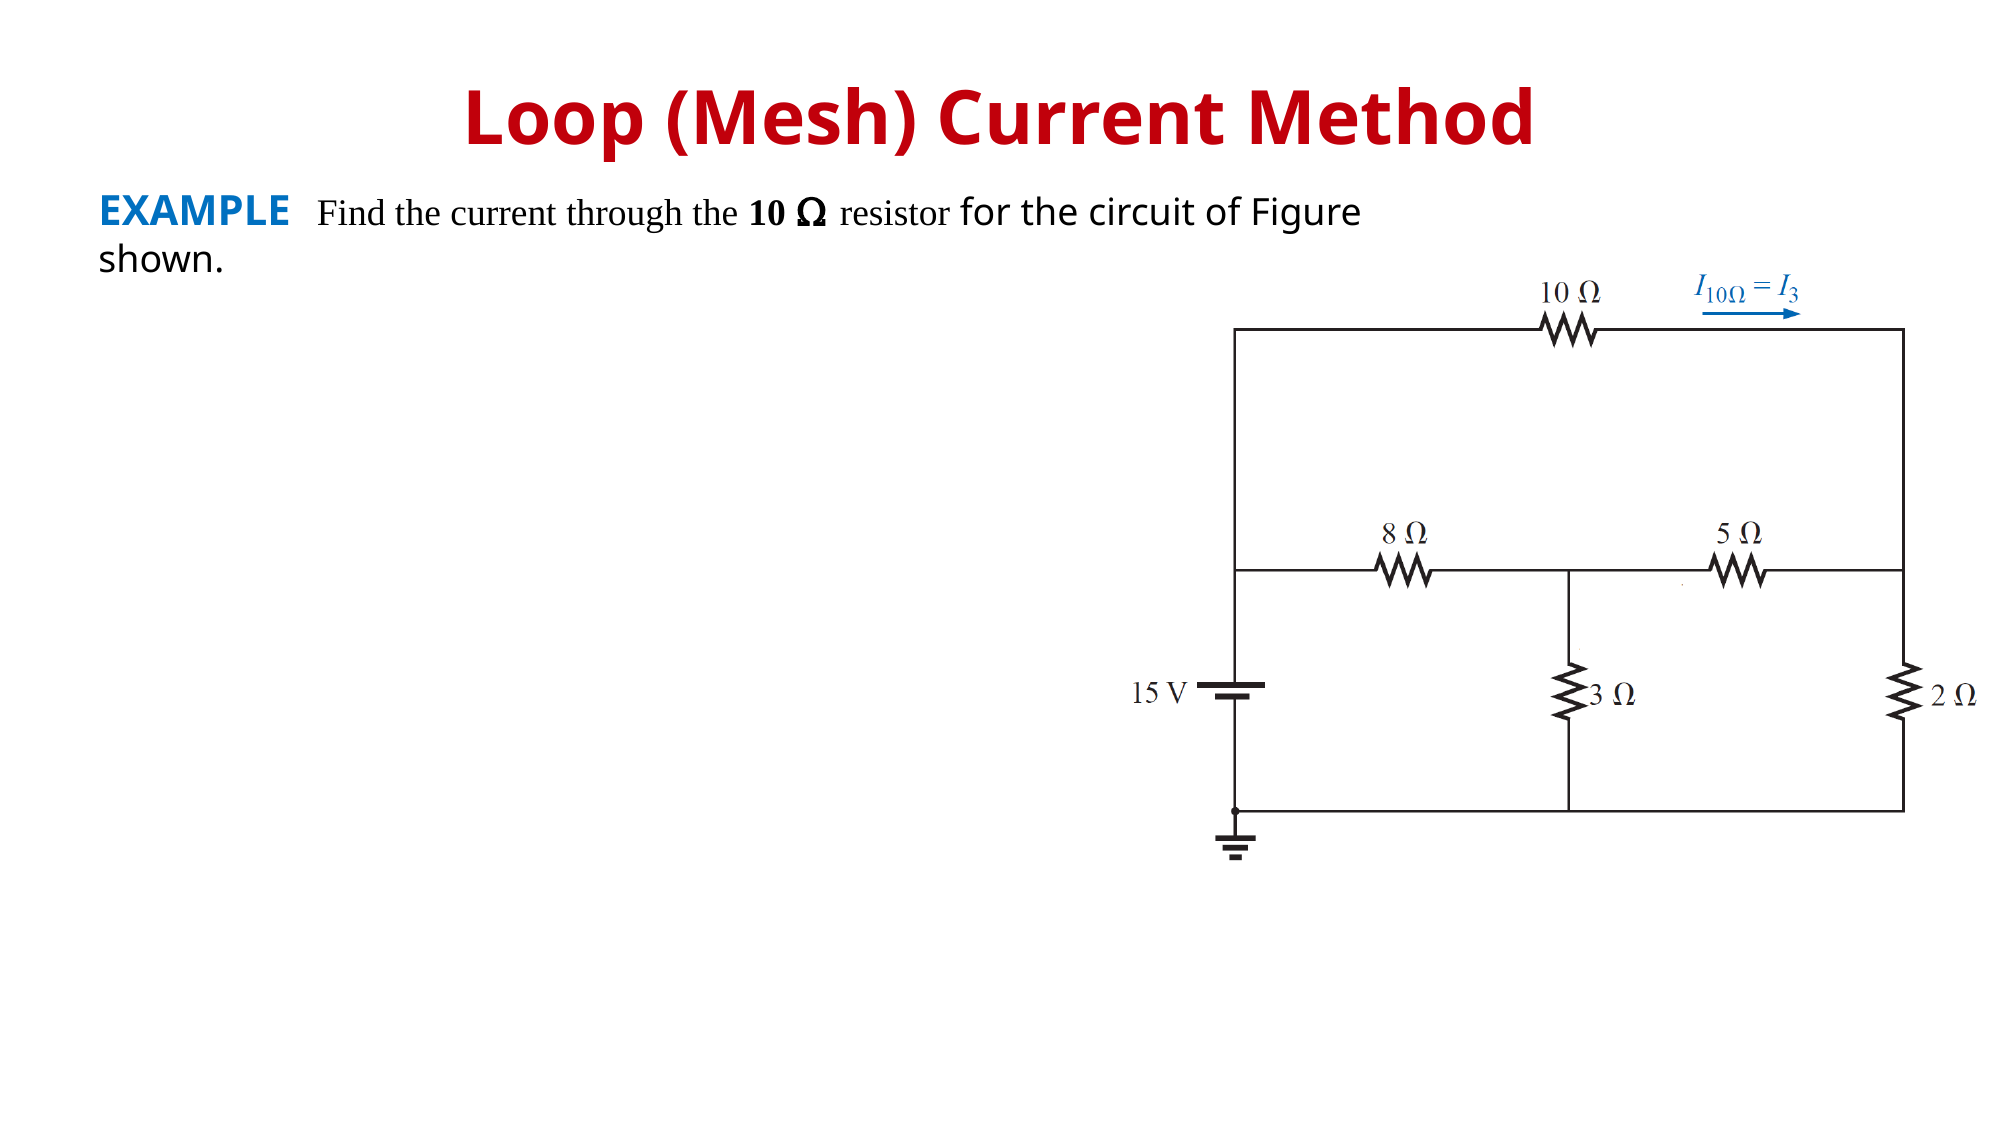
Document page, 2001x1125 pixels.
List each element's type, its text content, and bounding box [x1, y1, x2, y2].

text_box Loop (Mesh) Current Method [448, 61, 1552, 167]
picture [1122, 262, 1996, 863]
text_box EXAMPLE Find the current through the 10 Ω resistor for the circuit of Figure shown. [83, 167, 1475, 288]
